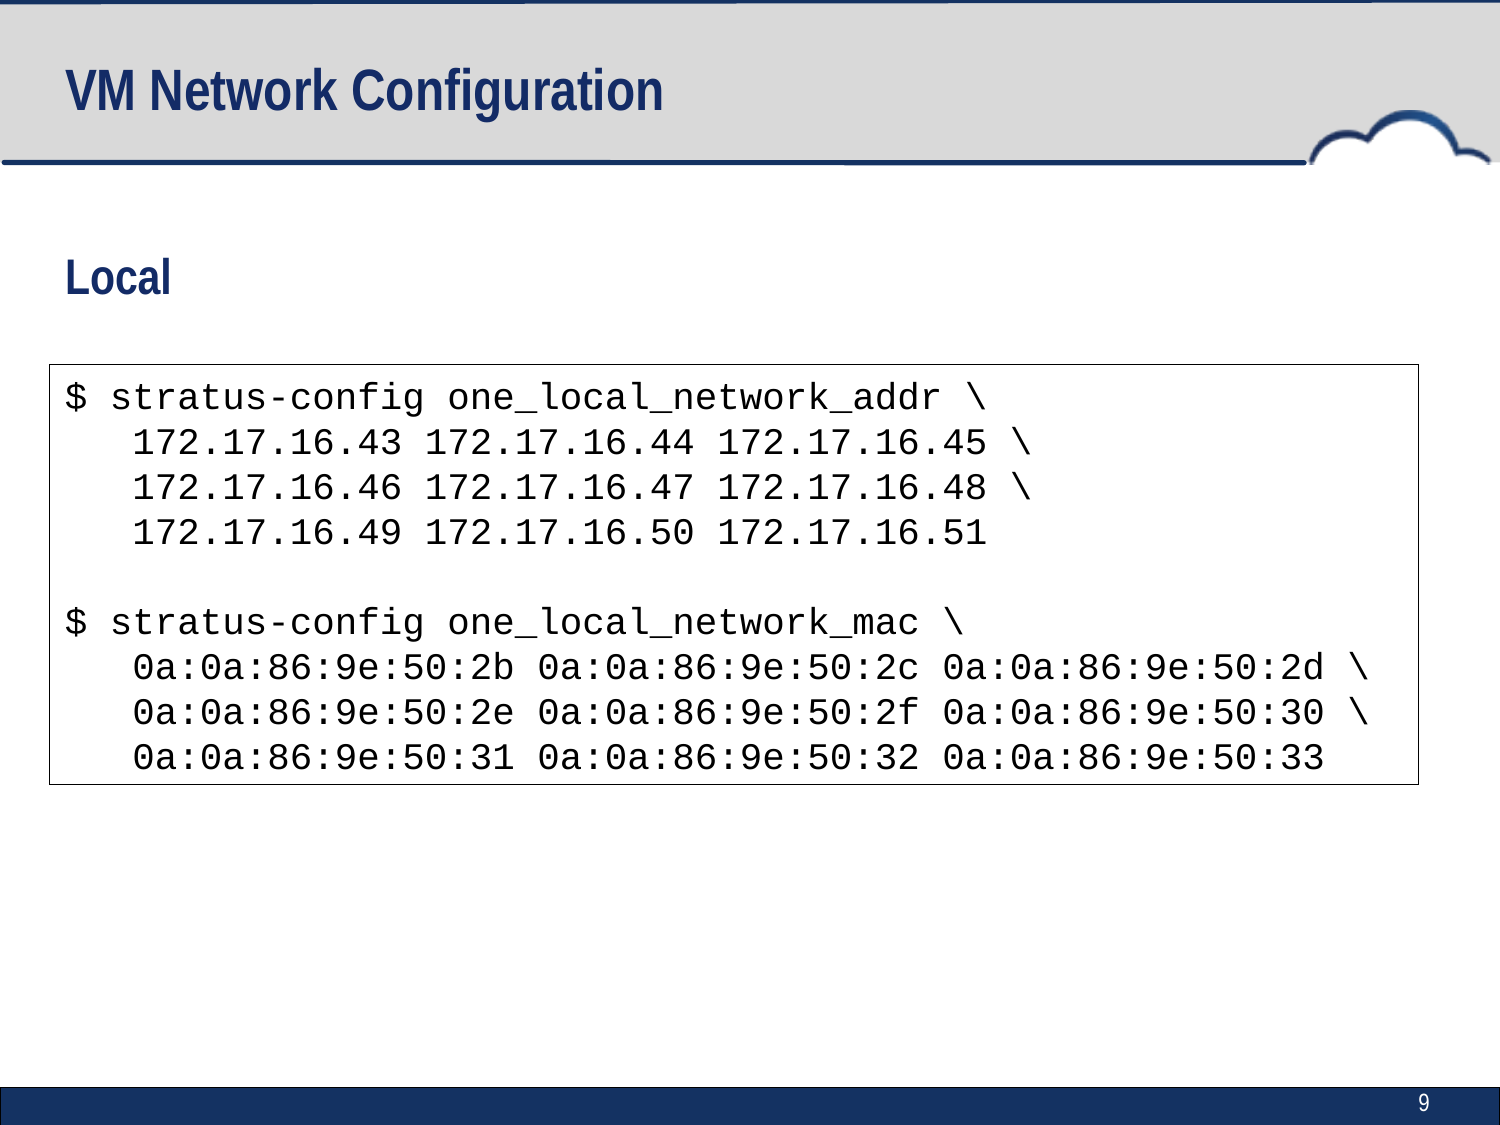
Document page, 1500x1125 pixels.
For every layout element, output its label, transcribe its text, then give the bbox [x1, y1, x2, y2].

picture [1281, 110, 1500, 165]
text_box $ stratus-config one_local_network_addr \ 172.17.16.43 172.17.16.44 172.17.16.45 \ 172.17.16.46 172.17.16.47 172.17.16.48 \ 172.17.16.49 172.17.16.50 172.17.16.51 $ stratus-config one_local_network_mac \ 0a:0a:86:9e:50:2b 0a:0a:86:9e:50:2c 0a:0a:86:9e:50:2d \ 0a:0a:86:9e:50:2e 0a:0a:86:9e:50:2f 0a:0a:86:9e:50:30 \ 0a:0a:86:9e:50:31 0a:0a:86:9e:50:32 0a:0a:86:9e:50:33 [49, 364, 1419, 785]
list Local [49, 237, 1451, 1076]
title VM Network Configuration [49, 12, 1301, 163]
